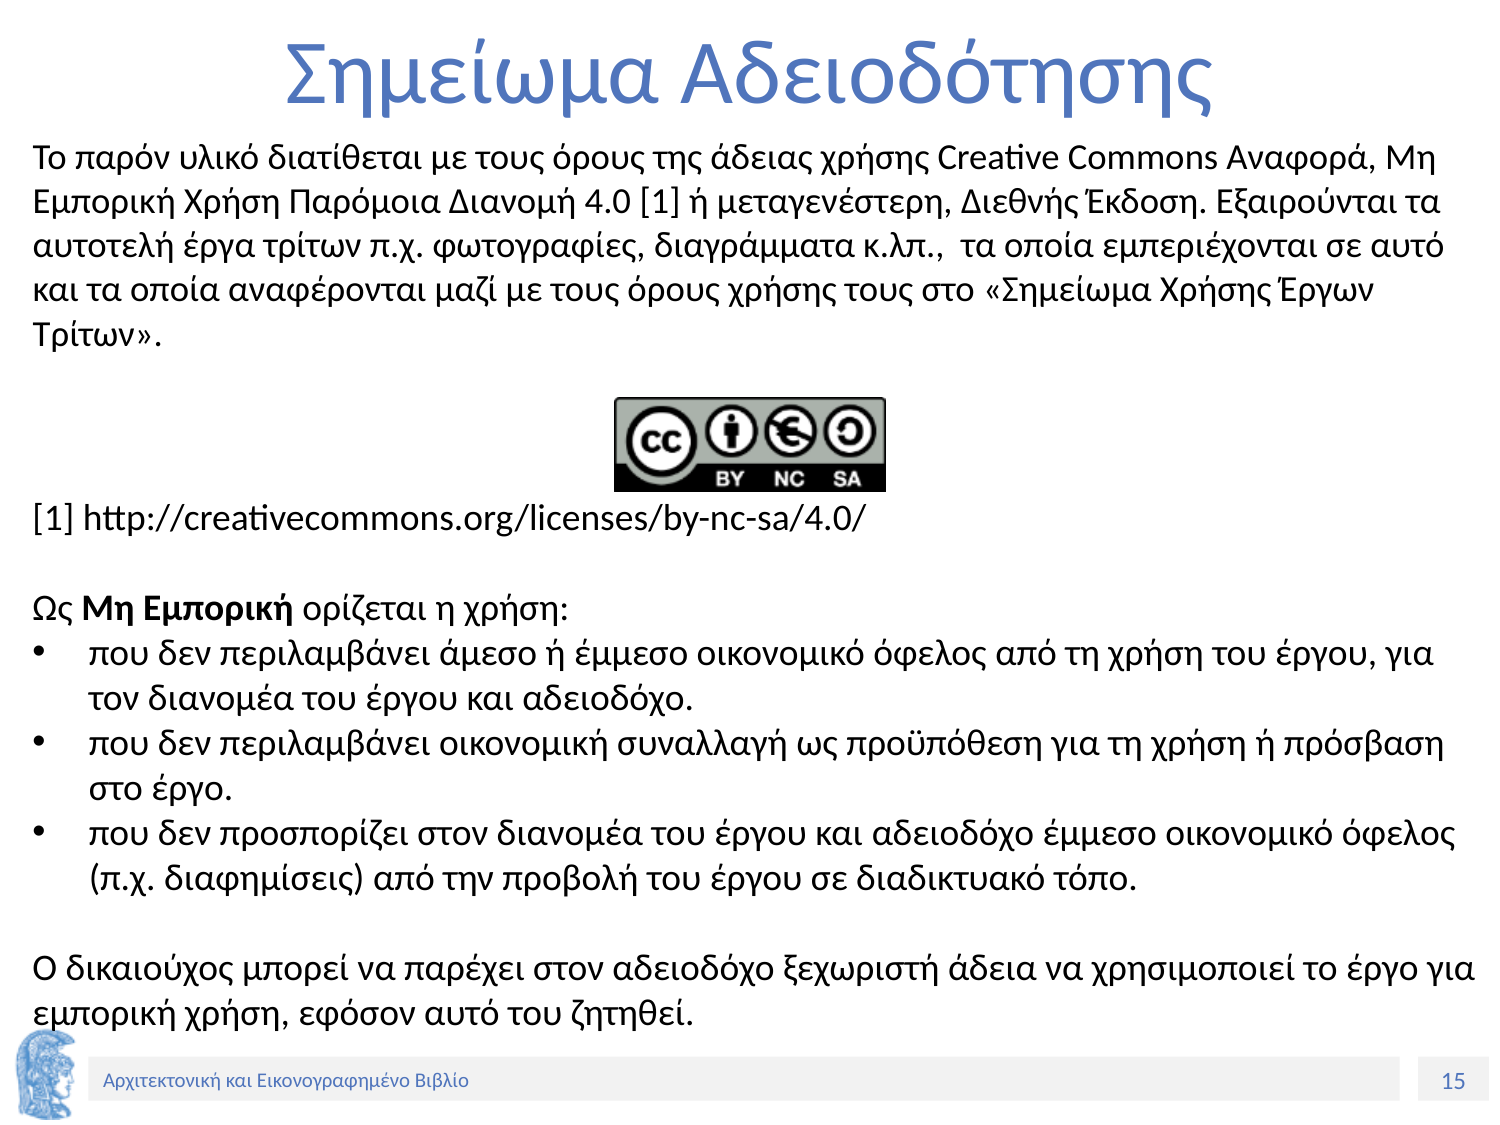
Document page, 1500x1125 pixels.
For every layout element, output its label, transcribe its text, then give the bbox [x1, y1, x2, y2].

title Σημείωμα Αδειοδότησης [75, 0, 1425, 125]
picture [9, 1026, 81, 1120]
text_box [1] http://creativecommons.org/licenses/by-nc-sa/4.0/ Ως Μη Εμπορική ορίζεται η χρήση: που δεν περιλαμβάνει άμεσο ή έμμεσο οικονομικό όφελος από τη χρήση του έργου, για τον διανομέα του έργου και αδειοδόχο. που δεν περιλαμβάνει οικονομική συναλλαγή ως προϋπόθεση για τη χρήση ή πρόσβαση στο έργο. που δεν προσπορίζει στον διανομέα του έργου και αδειοδόχο έμμεσο οικονομικό όφελος (π.χ. διαφημίσεις) από την προβολή του έργου σε διαδικτυακό τόπο. Ο δικαιούχος μπορεί να παρέχει στον αδειοδόχο ξεχωριστή άδεια να χρησιμοποιεί το έργο για εμπορική χρήση, εφόσον αυτό του ζητηθεί. [17, 479, 1500, 1047]
list Το παρόν υλικό διατίθεται με τους όρους της άδειας χρήσης Creative Commons Αναφορά, Μη Εμπορική Χρήση Παρόμοια Διανομή 4.0 [1] ή μεταγενέστερη, Διεθνής Έκδοση. Εξαιρούνται τα αυτοτελή έργα τρίτων π.χ. φωτογραφίες, διαγράμματα κ.λπ., τα οποία εμπεριέχονται σε αυτό και τα οποία αναφέρονται μαζί με τους όρους χρήσης τους στο «Σημείωμα Χρήσης Έργων Τρίτων». [17, 125, 1483, 362]
picture [614, 396, 886, 492]
